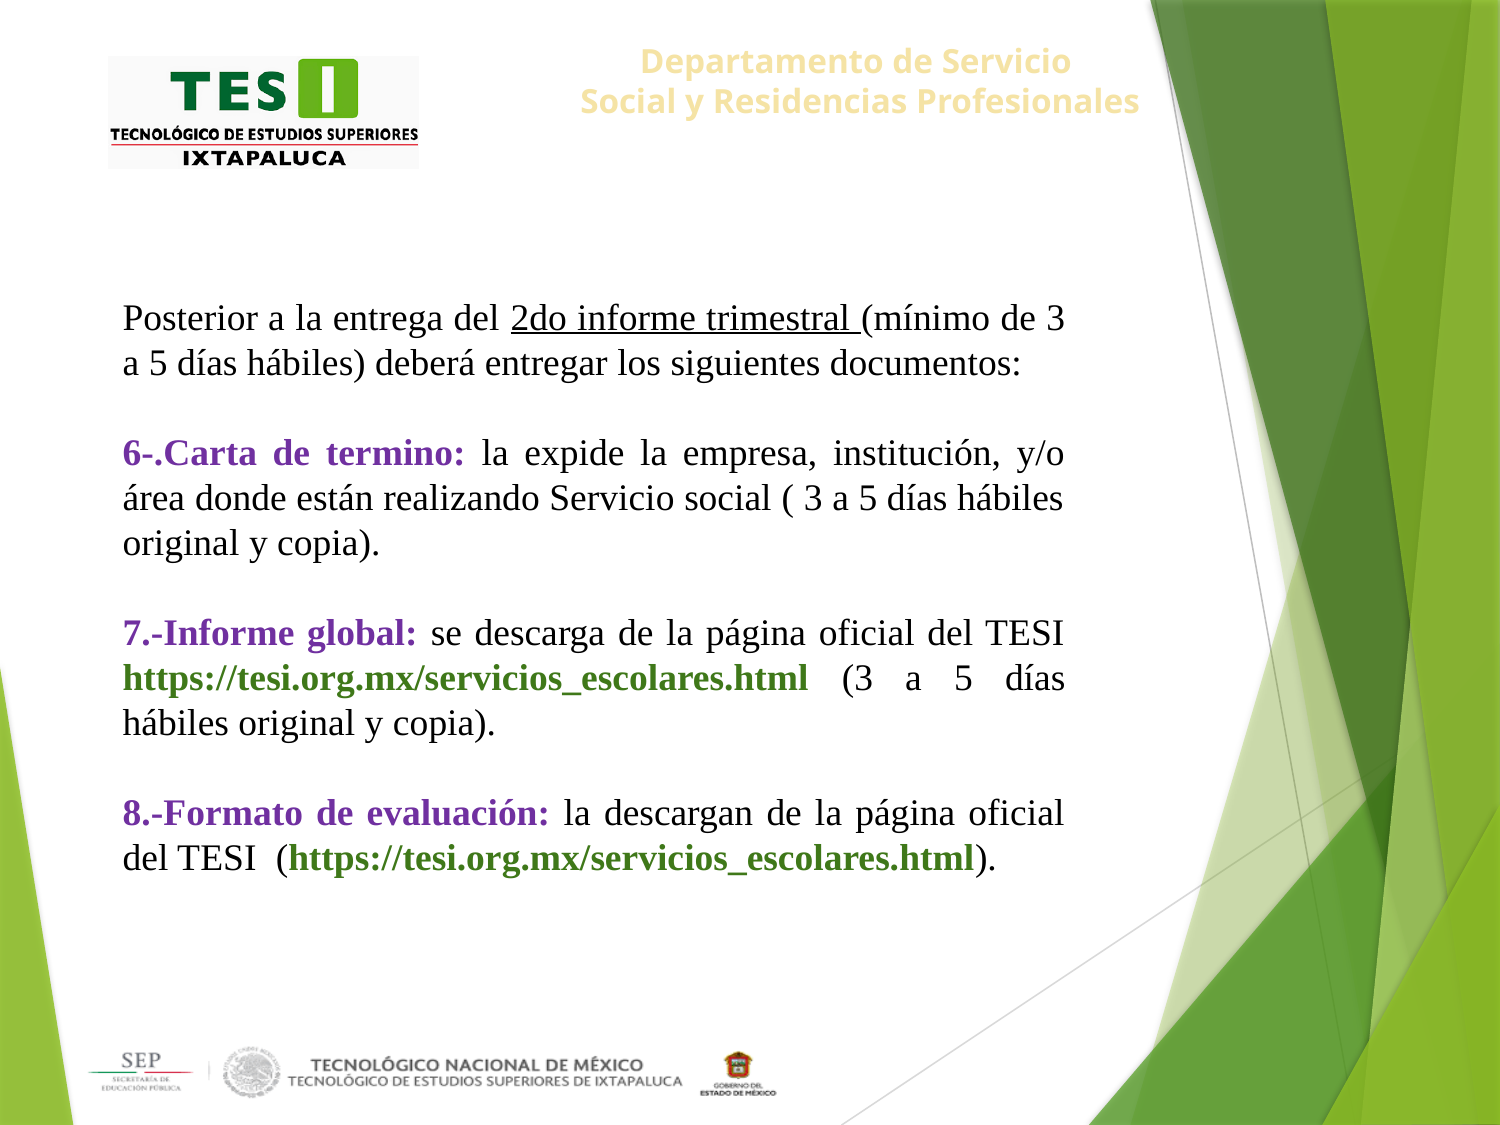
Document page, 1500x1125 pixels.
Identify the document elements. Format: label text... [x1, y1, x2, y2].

text_box Departamento de Servicio Social y Residencias Profesionales [345, 32, 1376, 128]
picture [107, 55, 420, 170]
text_box Posterior a la entrega del 2do informe trimestral (mínimo de 3 a 5 días hábiles) deberá entregar los siguientes documentos: 6-.Carta de termino: la expide la empresa, institución, y/o área donde están realizando Servicio social ( 3 a 5 días hábiles original y copia). 7.-Informe global: se descarga de la página oficial del TESI https://tesi.org.mx/servicios_escolares.html (3 a 5 días hábiles original y copia). 8.-Formato de evaluación: la descargan de la página oficial del TESI (https://tesi.org.mx/servicios_escolares.html). [108, 285, 1081, 931]
picture [85, 1035, 784, 1110]
